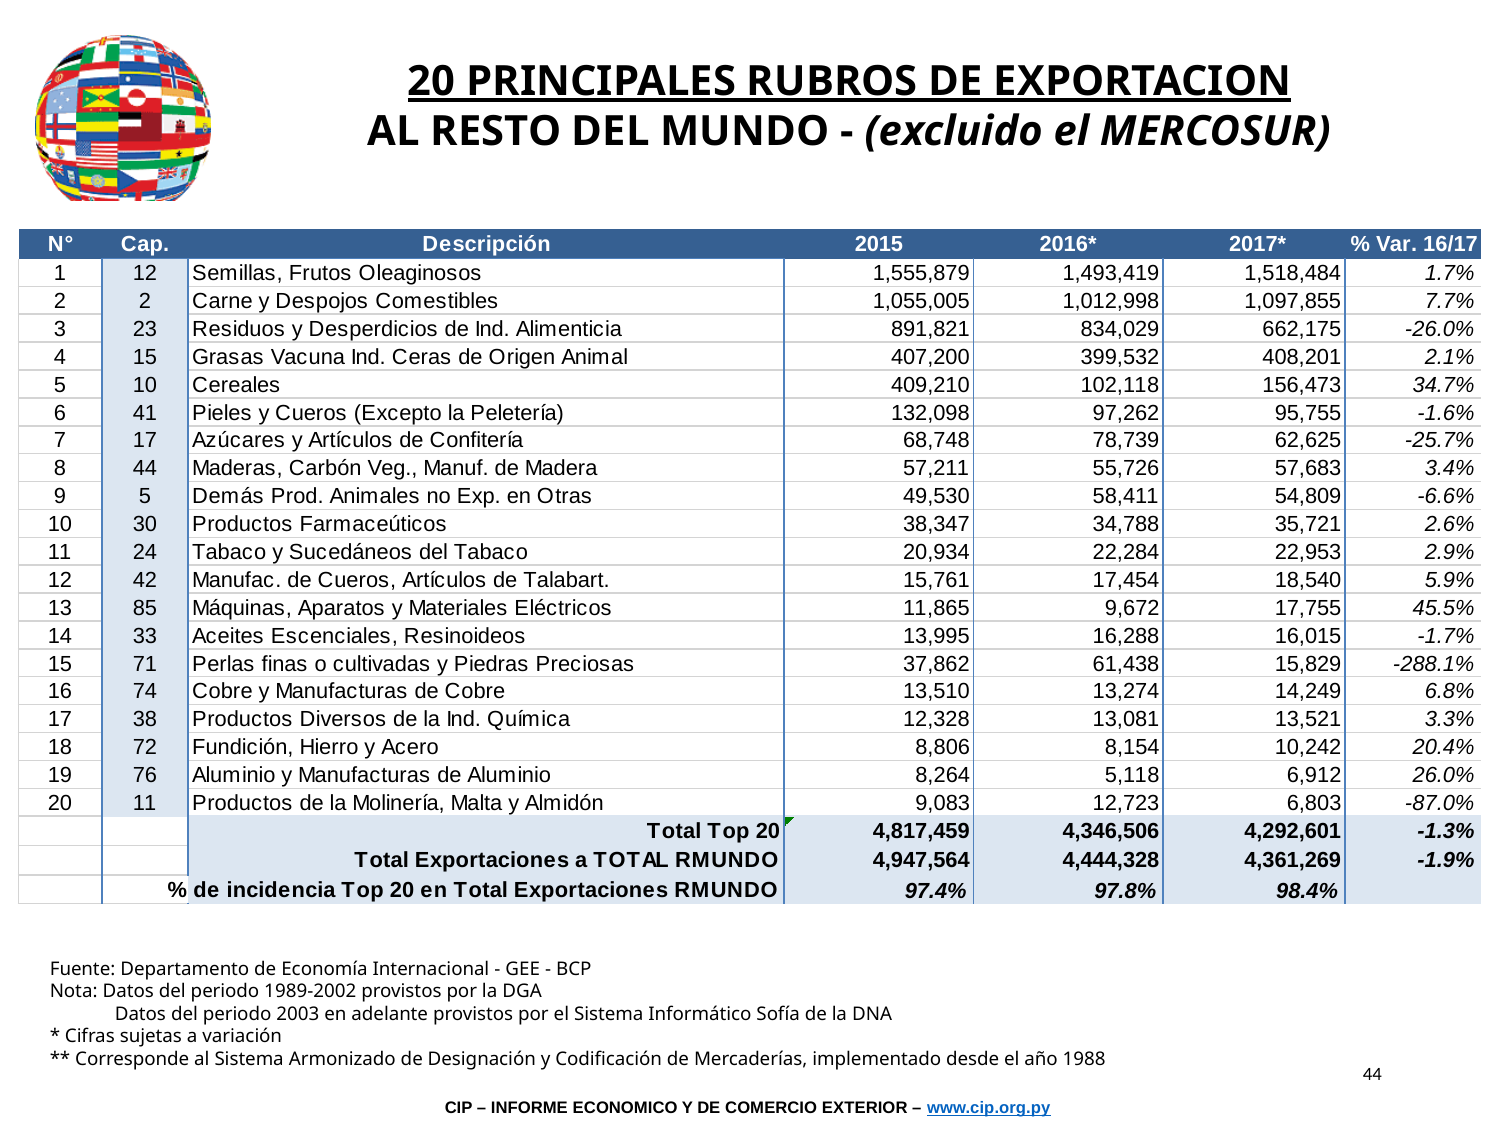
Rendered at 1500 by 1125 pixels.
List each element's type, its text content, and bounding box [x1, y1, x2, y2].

picture [35, 35, 211, 201]
text_box 20 PRINCIPALES RUBROS DE EXPORTACION AL RESTO DEL MUNDO - (excluido el MERCOSUR) [211, 46, 1489, 161]
picture [17, 228, 1483, 905]
text_box CIP – INFORME ECONOMICO Y DE COMERCIO EXTERIOR – www.cip.org.py [0, 1089, 1500, 1125]
slide_number 44 [1059, 1077, 1397, 1089]
text_box Fuente: Departamento de Economía Internacional - GEE - BCP Nota: Datos del periodo 1989-2002 provistos por la DGA Datos del periodo 2003 en adelante provistos por el Sistema Informático Sofía de la DNA * Cifras sujetas a variación ** Corresponde al Sistema Armonizado de Designación y Codificación de Mercaderías, implementado desde el año 1988 [35, 949, 1465, 1077]
